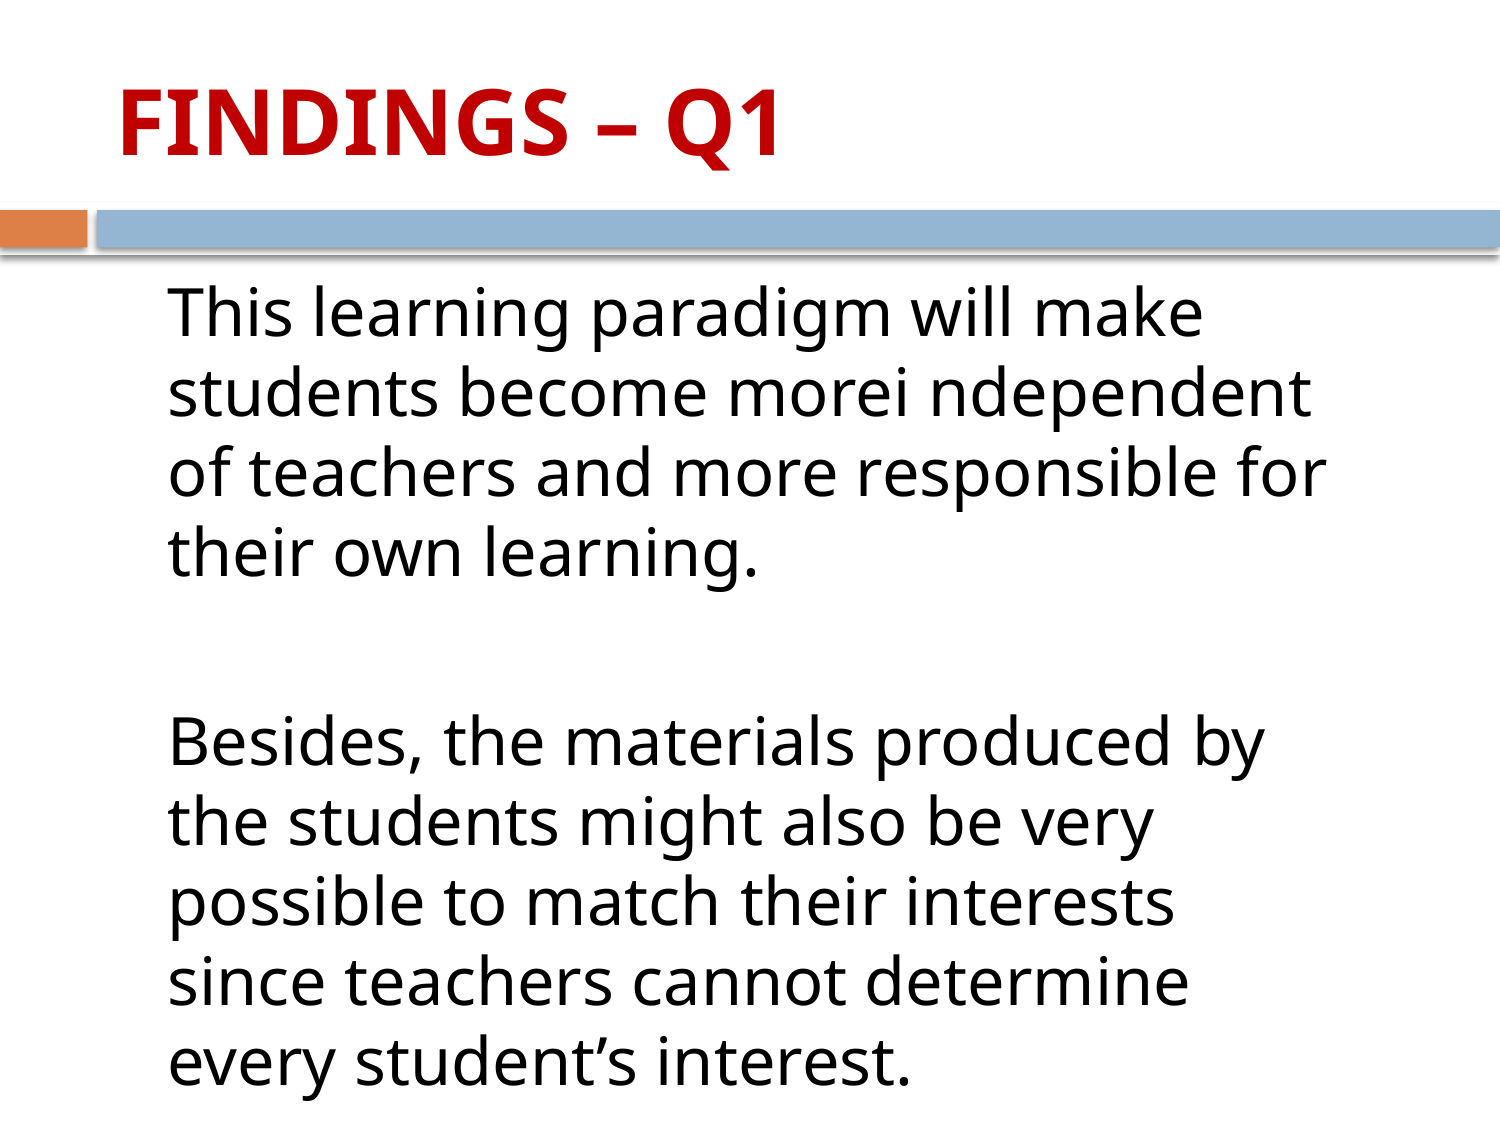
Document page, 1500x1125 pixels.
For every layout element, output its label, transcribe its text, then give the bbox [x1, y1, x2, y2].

list This learning paradigm will make students become morei ndependent of teachers and more responsible for their own learning. Besides, the materials produced by the students might also be very possible to match their interests since teachers cannot determine every student’s interest. [100, 262, 1365, 1000]
title FINDINGS – Q1 [100, 37, 1438, 200]
